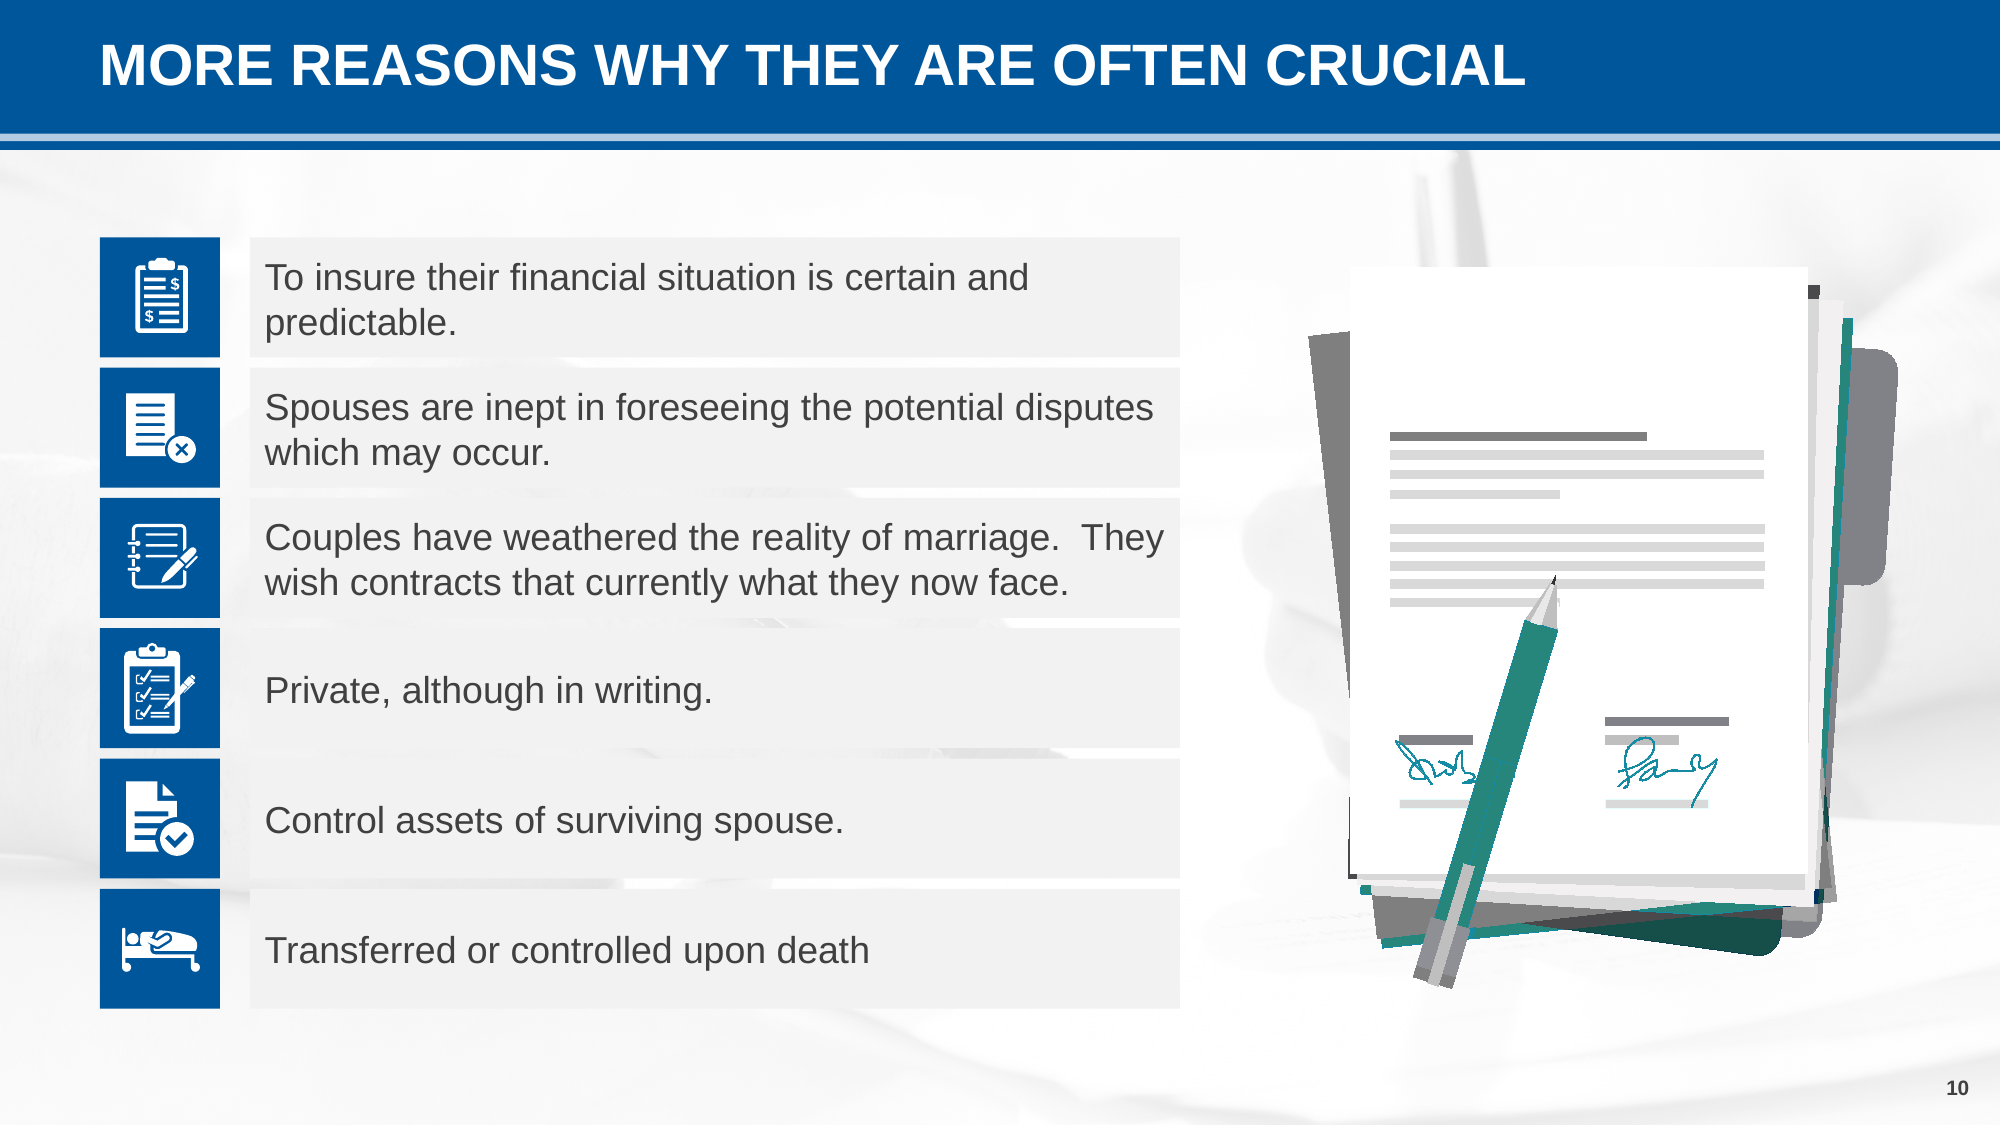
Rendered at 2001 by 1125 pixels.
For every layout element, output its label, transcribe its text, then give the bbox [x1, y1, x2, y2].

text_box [127, 523, 198, 589]
slide_number 10 [1921, 1048, 1994, 1125]
text_box [99, 627, 221, 749]
text_box Transferred or controlled upon death [249, 888, 1181, 1010]
text_box [99, 497, 221, 619]
text_box To insure their financial situation is certain and predictable. [249, 236, 1181, 358]
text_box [135, 257, 188, 333]
text_box [99, 236, 221, 358]
text_box Control assets of surviving spouse. [249, 757, 1181, 879]
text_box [122, 927, 200, 972]
text_box [99, 888, 221, 1010]
text_box [99, 367, 221, 489]
text_box Spouses are inept in foreseeing the potential disputes which may occur. [249, 367, 1181, 489]
text_box Private, although in writing. [249, 627, 1181, 749]
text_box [1308, 267, 1898, 989]
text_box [126, 393, 196, 464]
text_box [99, 757, 221, 879]
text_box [126, 781, 194, 856]
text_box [124, 642, 196, 734]
text_box Couples have weathered the reality of marriage. They wish contracts that currently what they now face. [249, 497, 1181, 619]
title MORE REASONS WHY THEY ARE OFTEN CRUCIAL [99, 0, 1863, 134]
